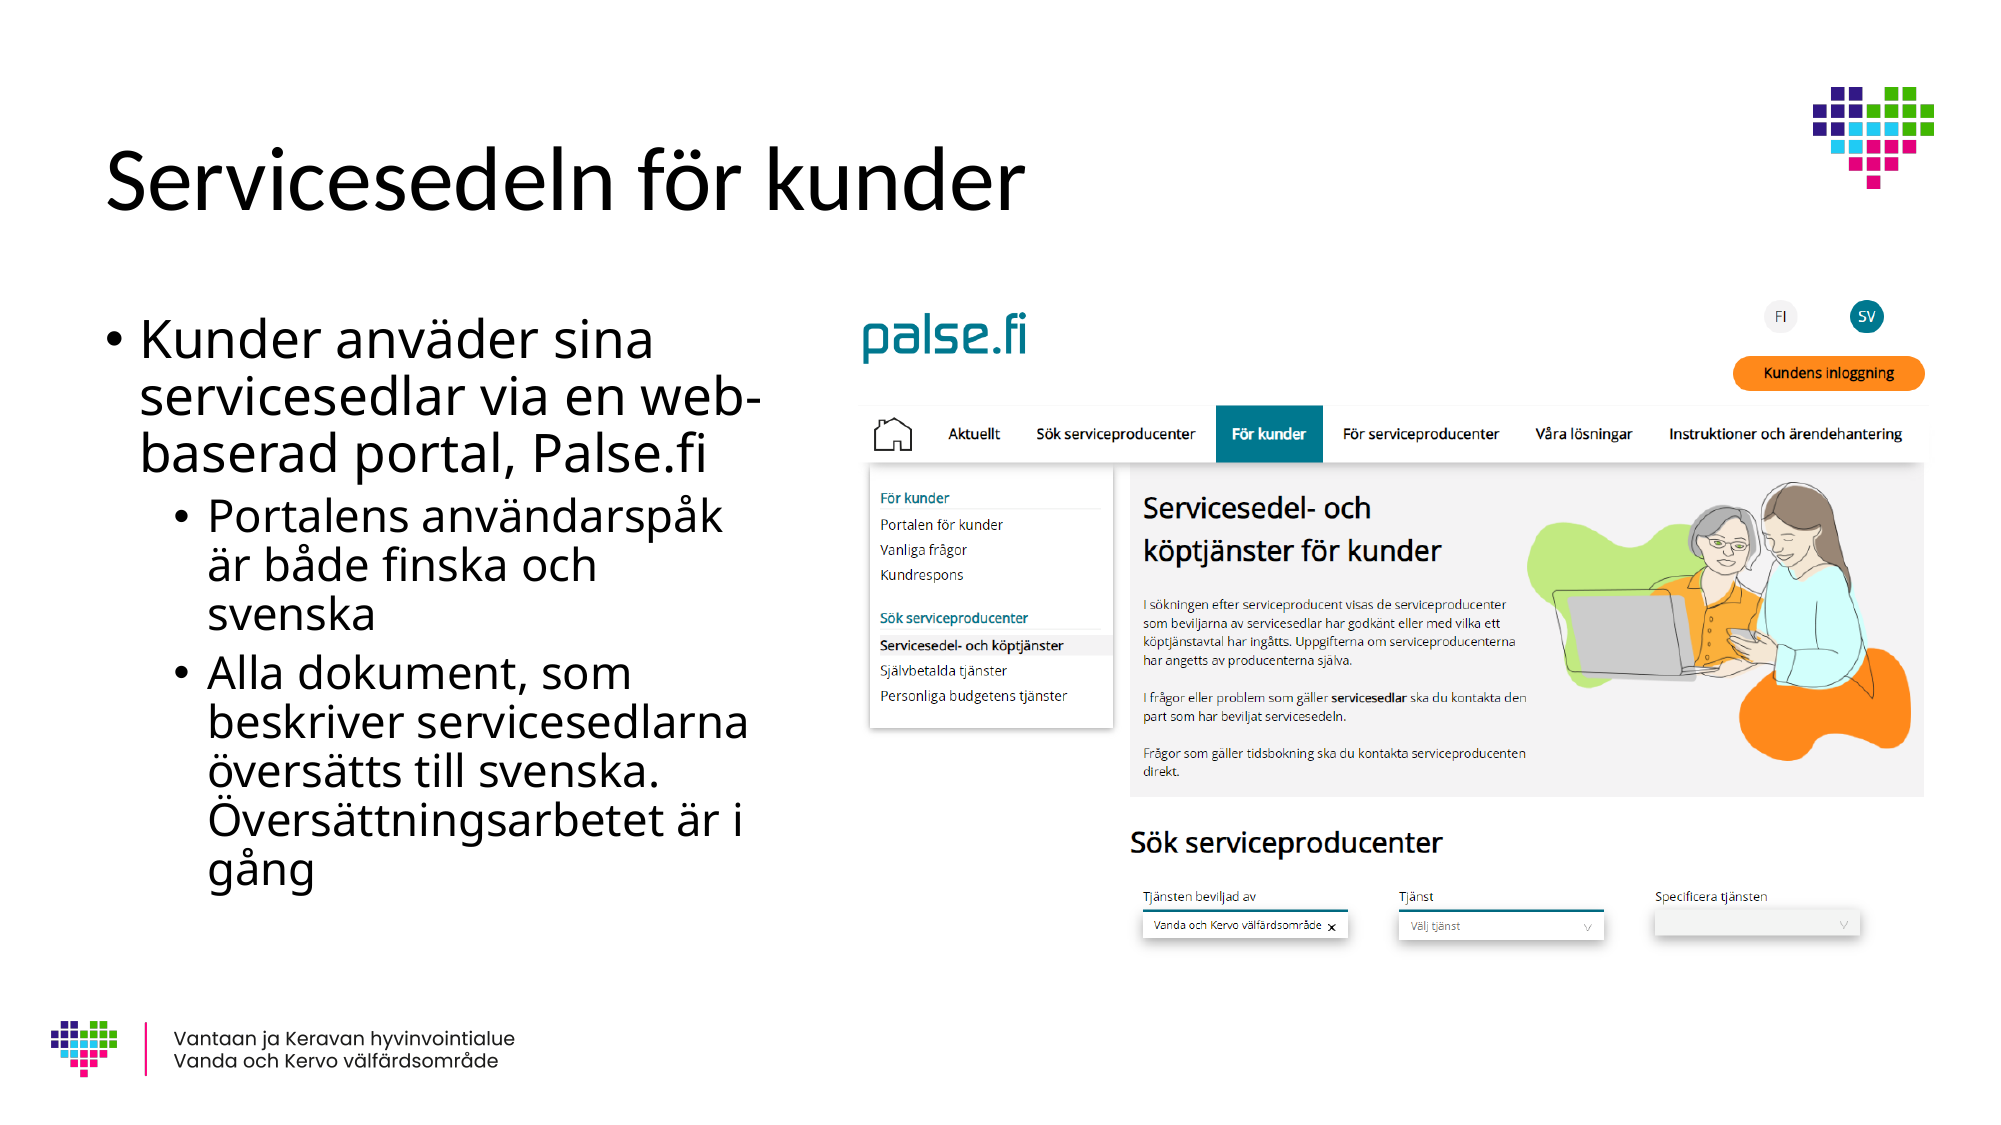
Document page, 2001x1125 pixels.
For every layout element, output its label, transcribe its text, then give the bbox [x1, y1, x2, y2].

title Servicesedeln för kunder [90, 87, 1774, 239]
picture [1813, 87, 1934, 189]
list Kunder anväder sina servicesedlar via en web-baserad portal, Palse.fi Portalens användarspåk är både finska och svenska Alla dokument, som beskriver servicesedlarna översätts till svenska. Översättningsarbetet är i gång [90, 304, 795, 954]
picture [23, 993, 542, 1105]
picture [858, 296, 1946, 962]
